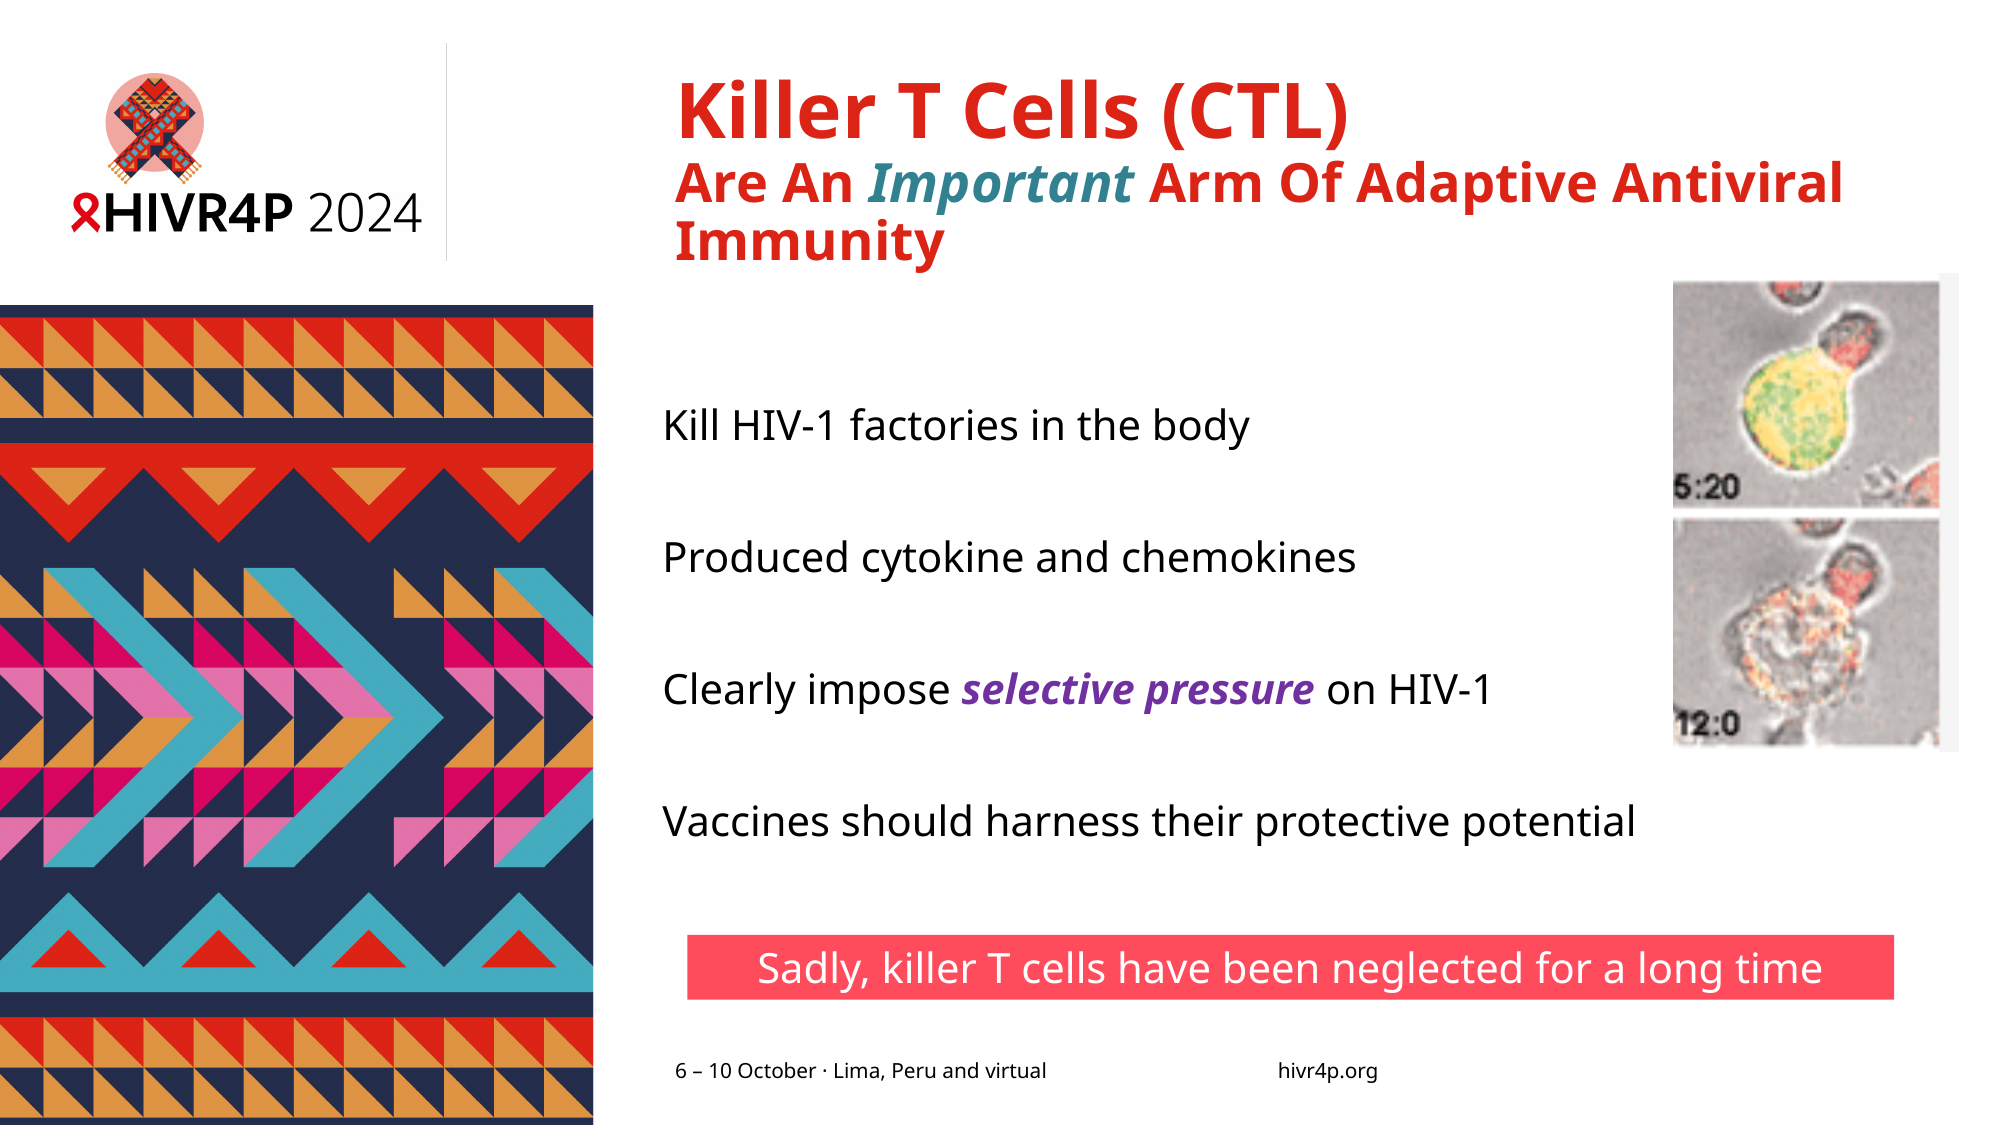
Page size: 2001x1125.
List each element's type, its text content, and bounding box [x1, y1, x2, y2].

picture [42, 43, 447, 261]
list Kill HIV-1 factories in the body Produced cytokine and chemokines Clearly impose selective pressure on HIV-1 Vaccines should harness their protective potential [662, 404, 1915, 907]
text_box Sadly, killer T cells have been neglected for a long time [687, 934, 1895, 1000]
picture [1673, 273, 1959, 752]
picture [0, 305, 594, 1125]
title Killer T Cells (CTL) Are An Important Arm Of Adaptive Antiviral Immunity [675, 72, 1942, 274]
